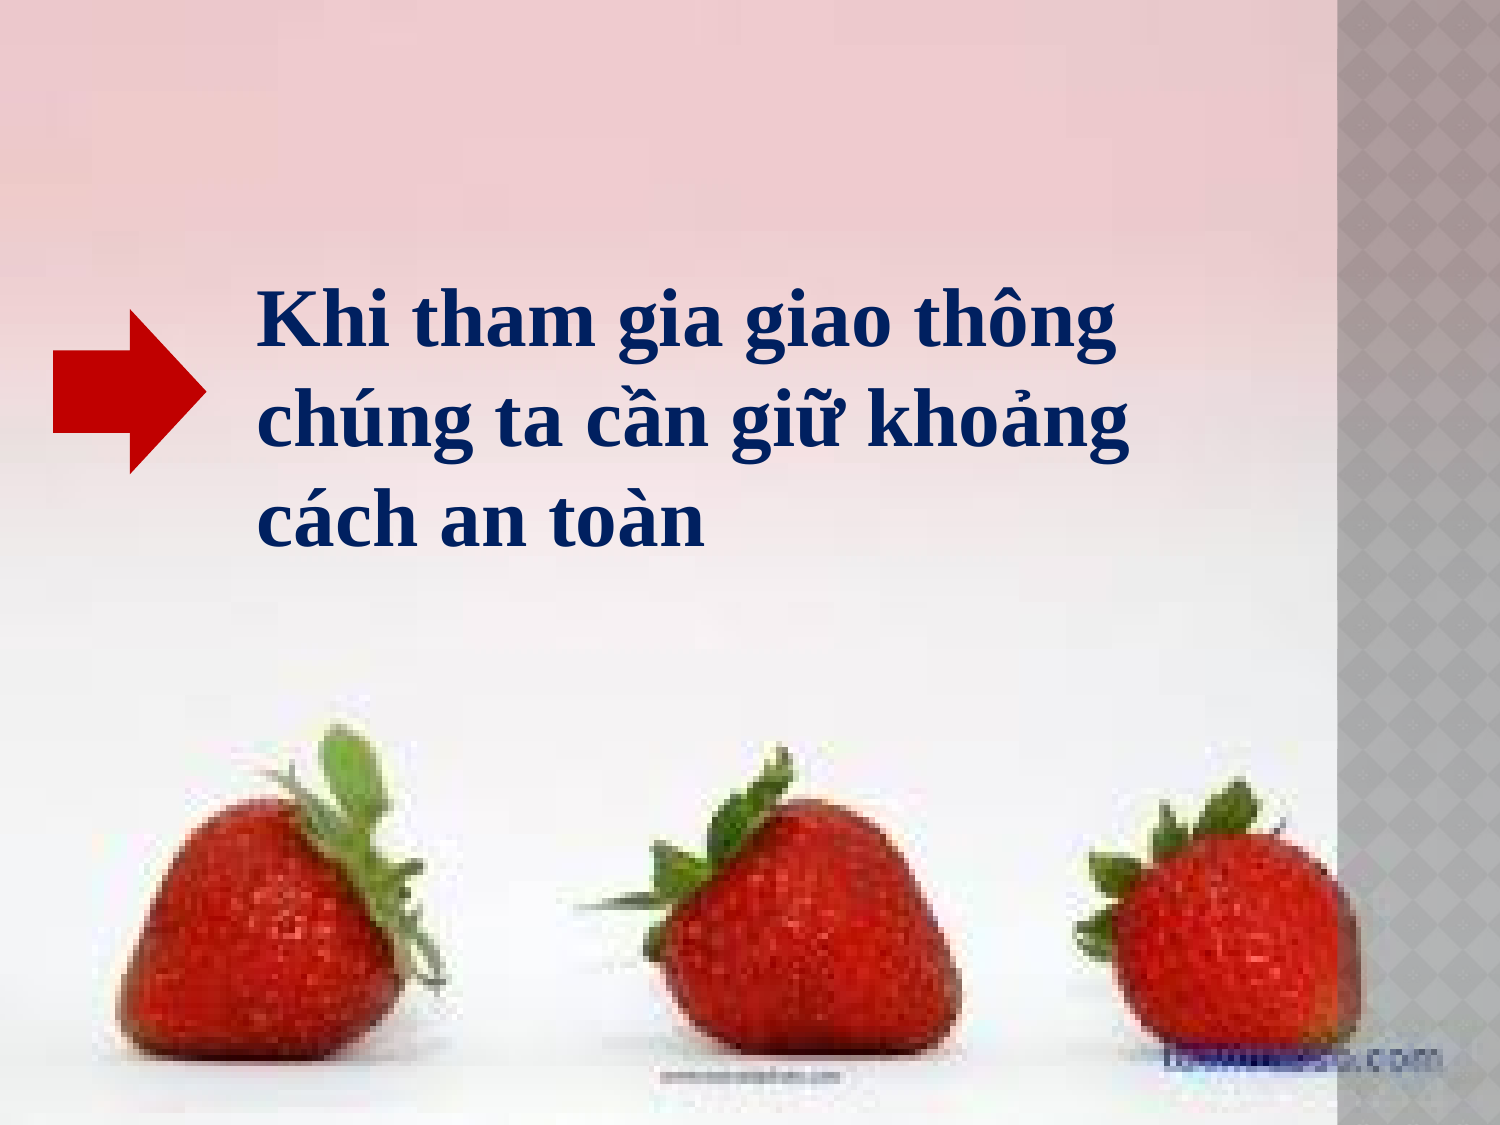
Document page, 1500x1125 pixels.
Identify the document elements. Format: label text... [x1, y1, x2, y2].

text_box Khi tham gia giao thông chúng ta cần giữ khoảng cách an toàn [242, 256, 1306, 571]
picture [0, 0, 1500, 1125]
text_box [49, 305, 210, 478]
